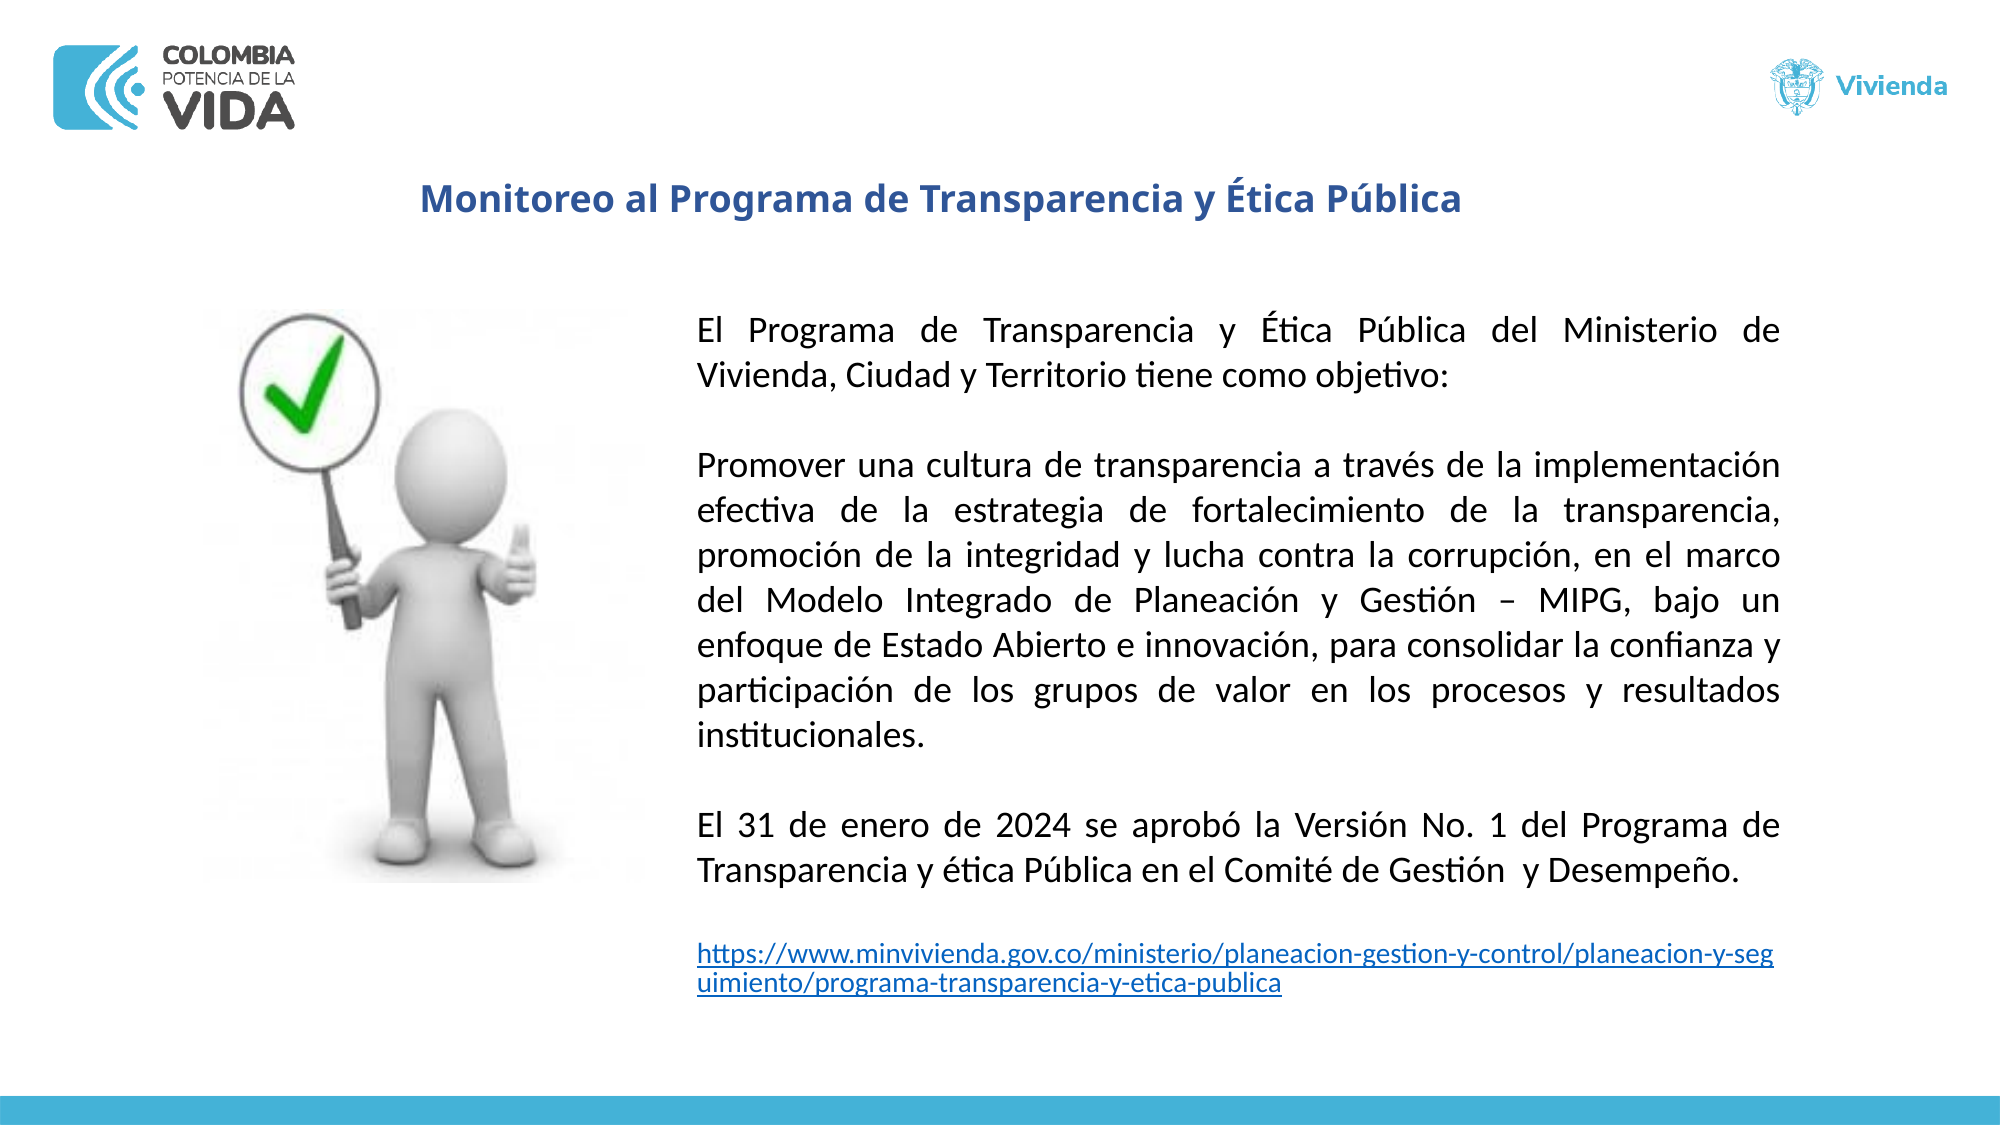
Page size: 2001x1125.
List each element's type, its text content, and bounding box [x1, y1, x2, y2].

picture [0, 0, 2001, 1125]
text_box Monitoreo al Programa de Transparencia y Ética Pública [247, 160, 1636, 234]
text_box El Programa de Transparencia y Ética Pública del Ministerio de Vivienda, Ciudad y Territorio tiene como objetivo: Promover una cultura de transparencia a través de la implementación efectiva de la estrategia de fortalecimiento de la transparencia, promoción de la integridad y lucha contra la corrupción, en el marco del Modelo Integrado de Planeación y Gestión – MIPG, bajo un enfoque de Estado Abierto e innovación, para consolidar la confianza y participación de los grupos de valor en los procesos y resultados institucionales. El 31 de enero de 2024 se aprobó la Versión No. 1 del Programa de Transparencia y ética Pública en el Comité de Gestión y Desempeño. https://www.minvivienda.gov.co/ministerio/planeacion-gestion-y-control/planeacion-y-seguimiento/programa-transparencia-y-etica-publica [682, 252, 1797, 1012]
